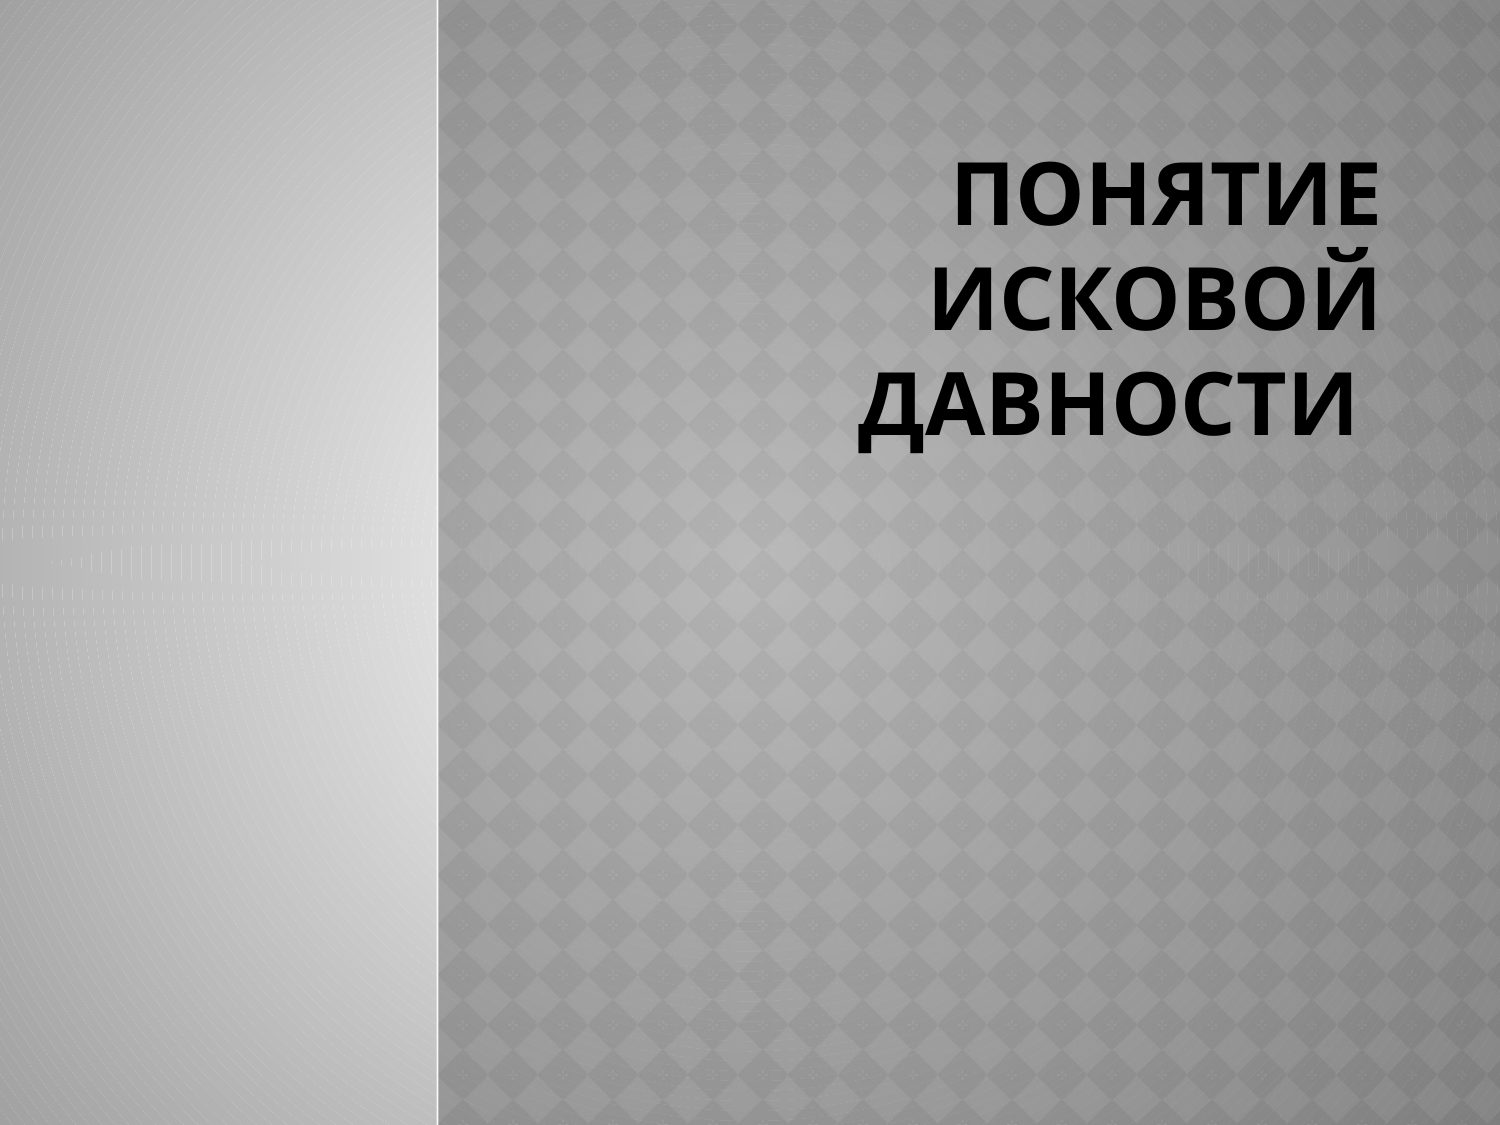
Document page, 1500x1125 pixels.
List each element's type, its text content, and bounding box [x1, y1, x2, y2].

title Понятие исковой давности [552, 87, 1390, 558]
